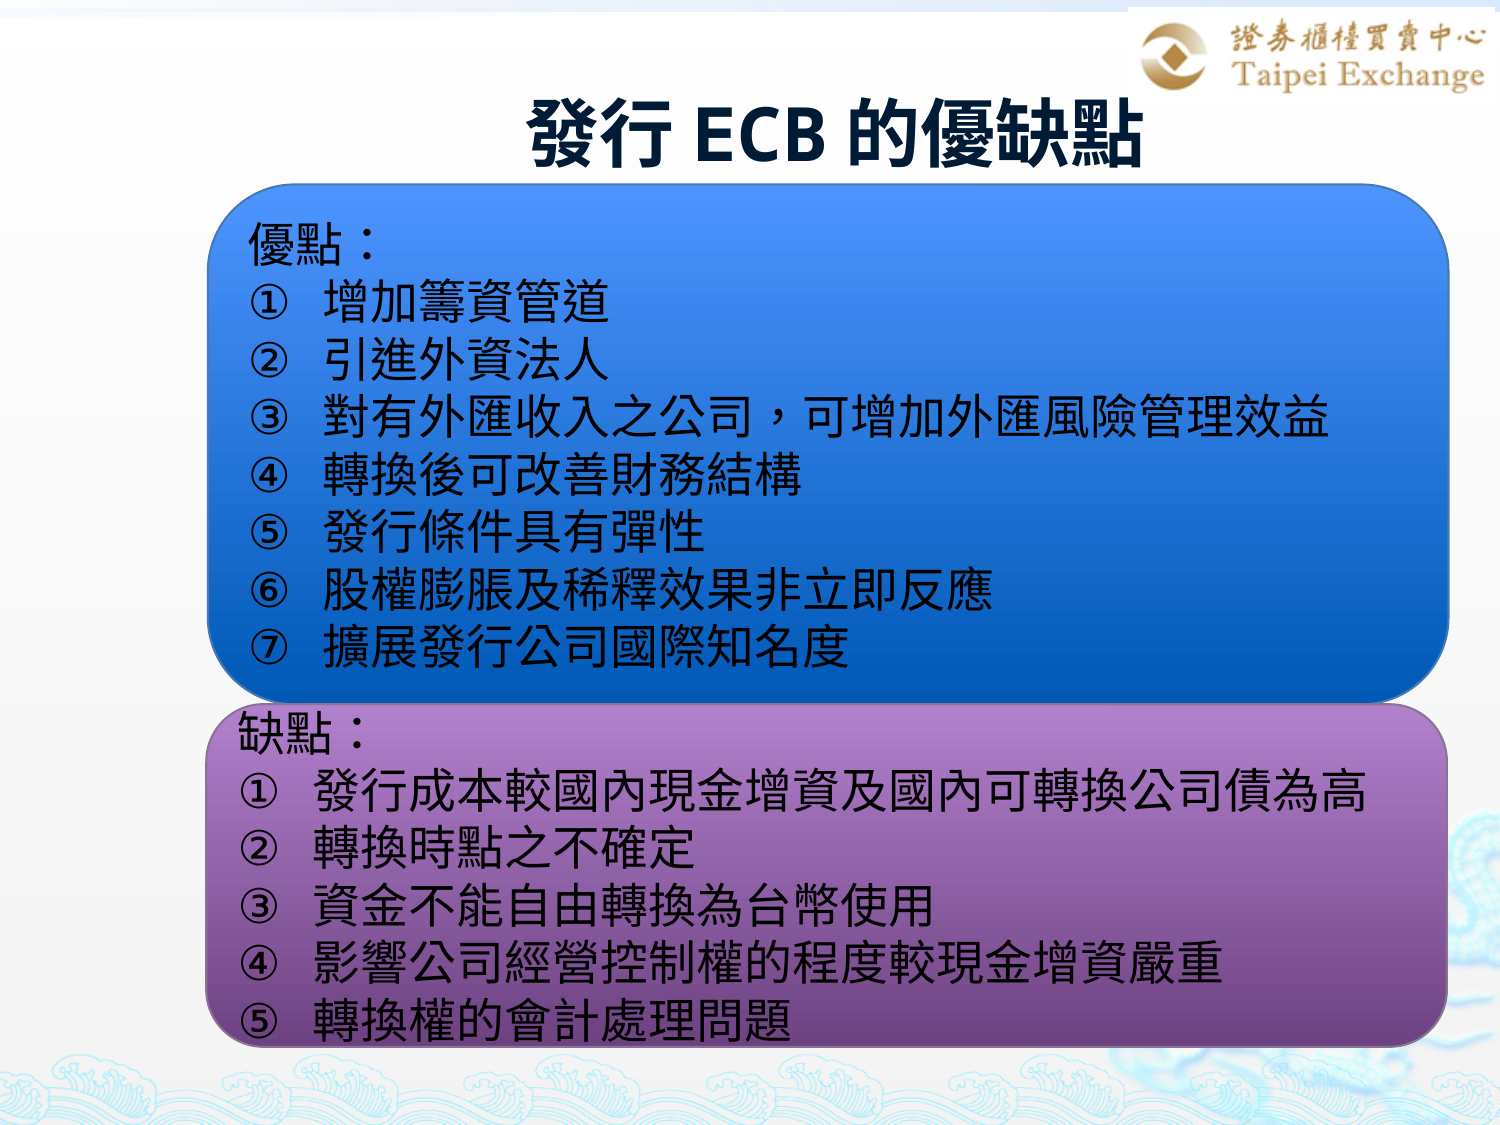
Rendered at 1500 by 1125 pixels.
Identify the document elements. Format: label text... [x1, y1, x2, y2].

picture [1128, 6, 1495, 104]
text_box 優點： 增加籌資管道 引進外資法人 對有外匯收入之公司，可增加外匯風險管理效益 轉換後可改善財務結構 發行條件具有彈性 股權膨脹及稀釋效果非立即反應 擴展發行公司國際知名度 [206, 183, 1450, 703]
title 發行ECB的優缺點 [219, 54, 1451, 209]
text_box 缺點： 發行成本較國內現金增資及國內可轉換公司債為高 轉換時點之不確定 資金不能自由轉換為台幣使用 影響公司經營控制權的程度較現金增資嚴重 轉換權的會計處理問題 [205, 703, 1448, 1048]
